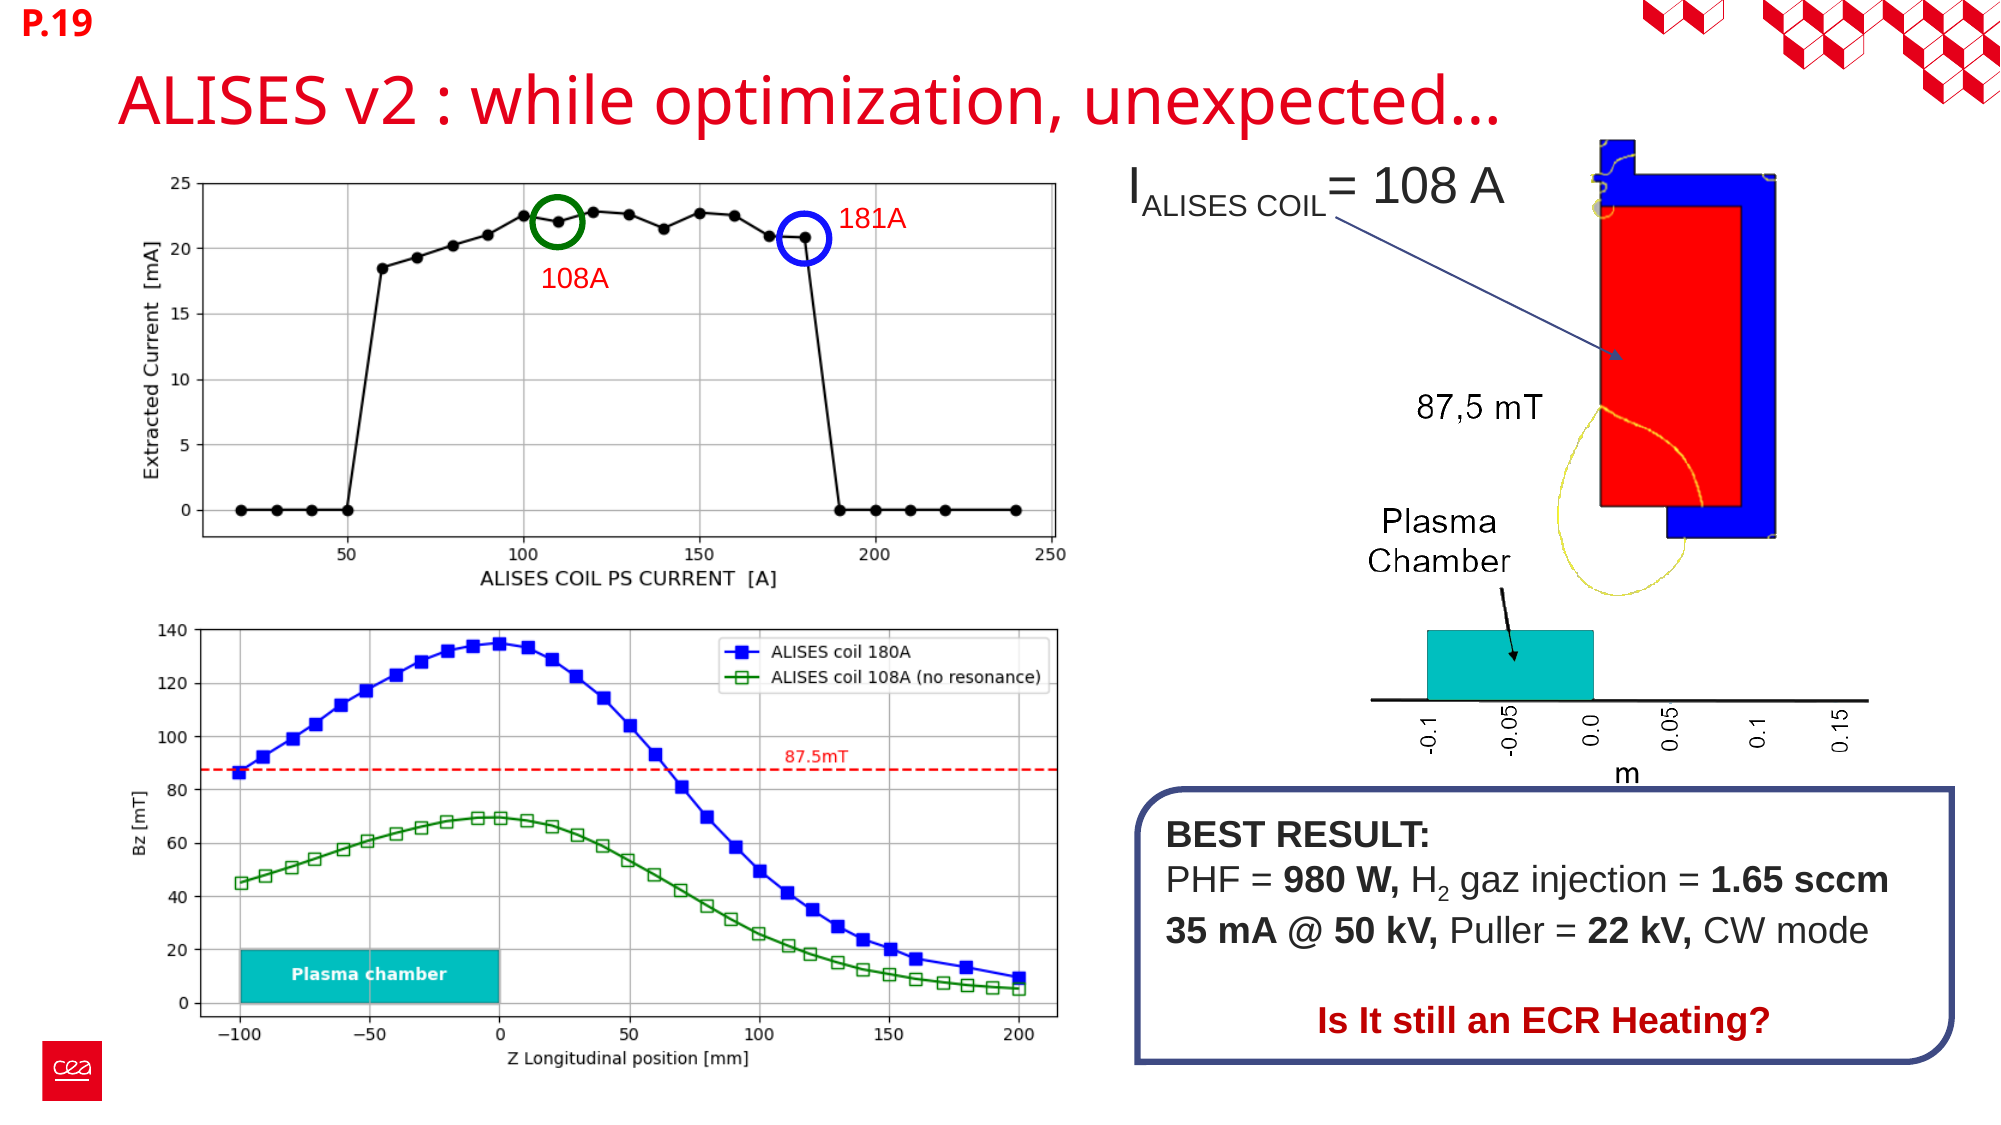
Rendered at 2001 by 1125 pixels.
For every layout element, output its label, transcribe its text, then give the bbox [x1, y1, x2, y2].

slide_number P.19 [0, 0, 114, 50]
picture [1287, 103, 1977, 788]
text_box BEST RESULT: PHF = 980 W, H2 gaz injection = 1.65 sccm 35 mA @ 50 kV, Puller = 22 kV, CW mode Is It still an ECR Heating? [1136, 788, 1953, 1063]
picture [115, 158, 1085, 1086]
title ALISES v2 : while optimization, unexpected… [118, 59, 1878, 203]
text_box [1335, 217, 1623, 360]
text_box IALISES COIL= 108 A [1112, 143, 1287, 231]
